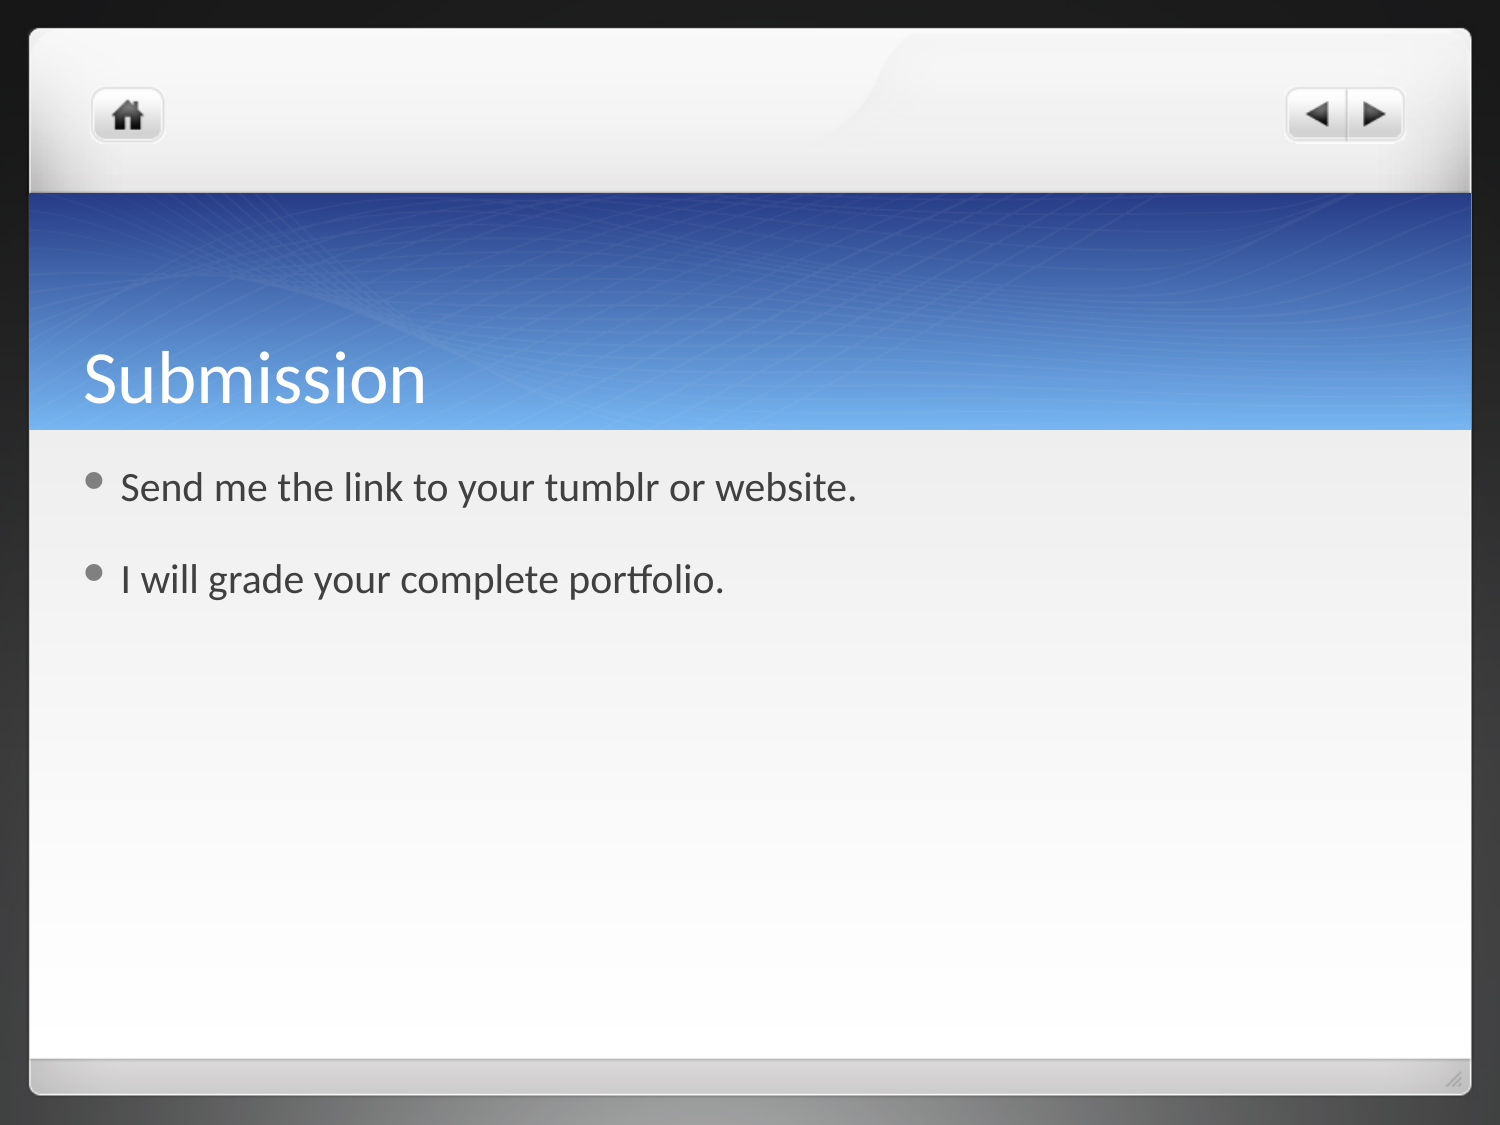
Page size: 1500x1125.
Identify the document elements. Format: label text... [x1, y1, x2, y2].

picture [0, 0, 1500, 1125]
title Submission [68, 238, 1432, 427]
list Send me the link to your tumblr or website. I will grade your complete portfolio. [68, 452, 1432, 1025]
